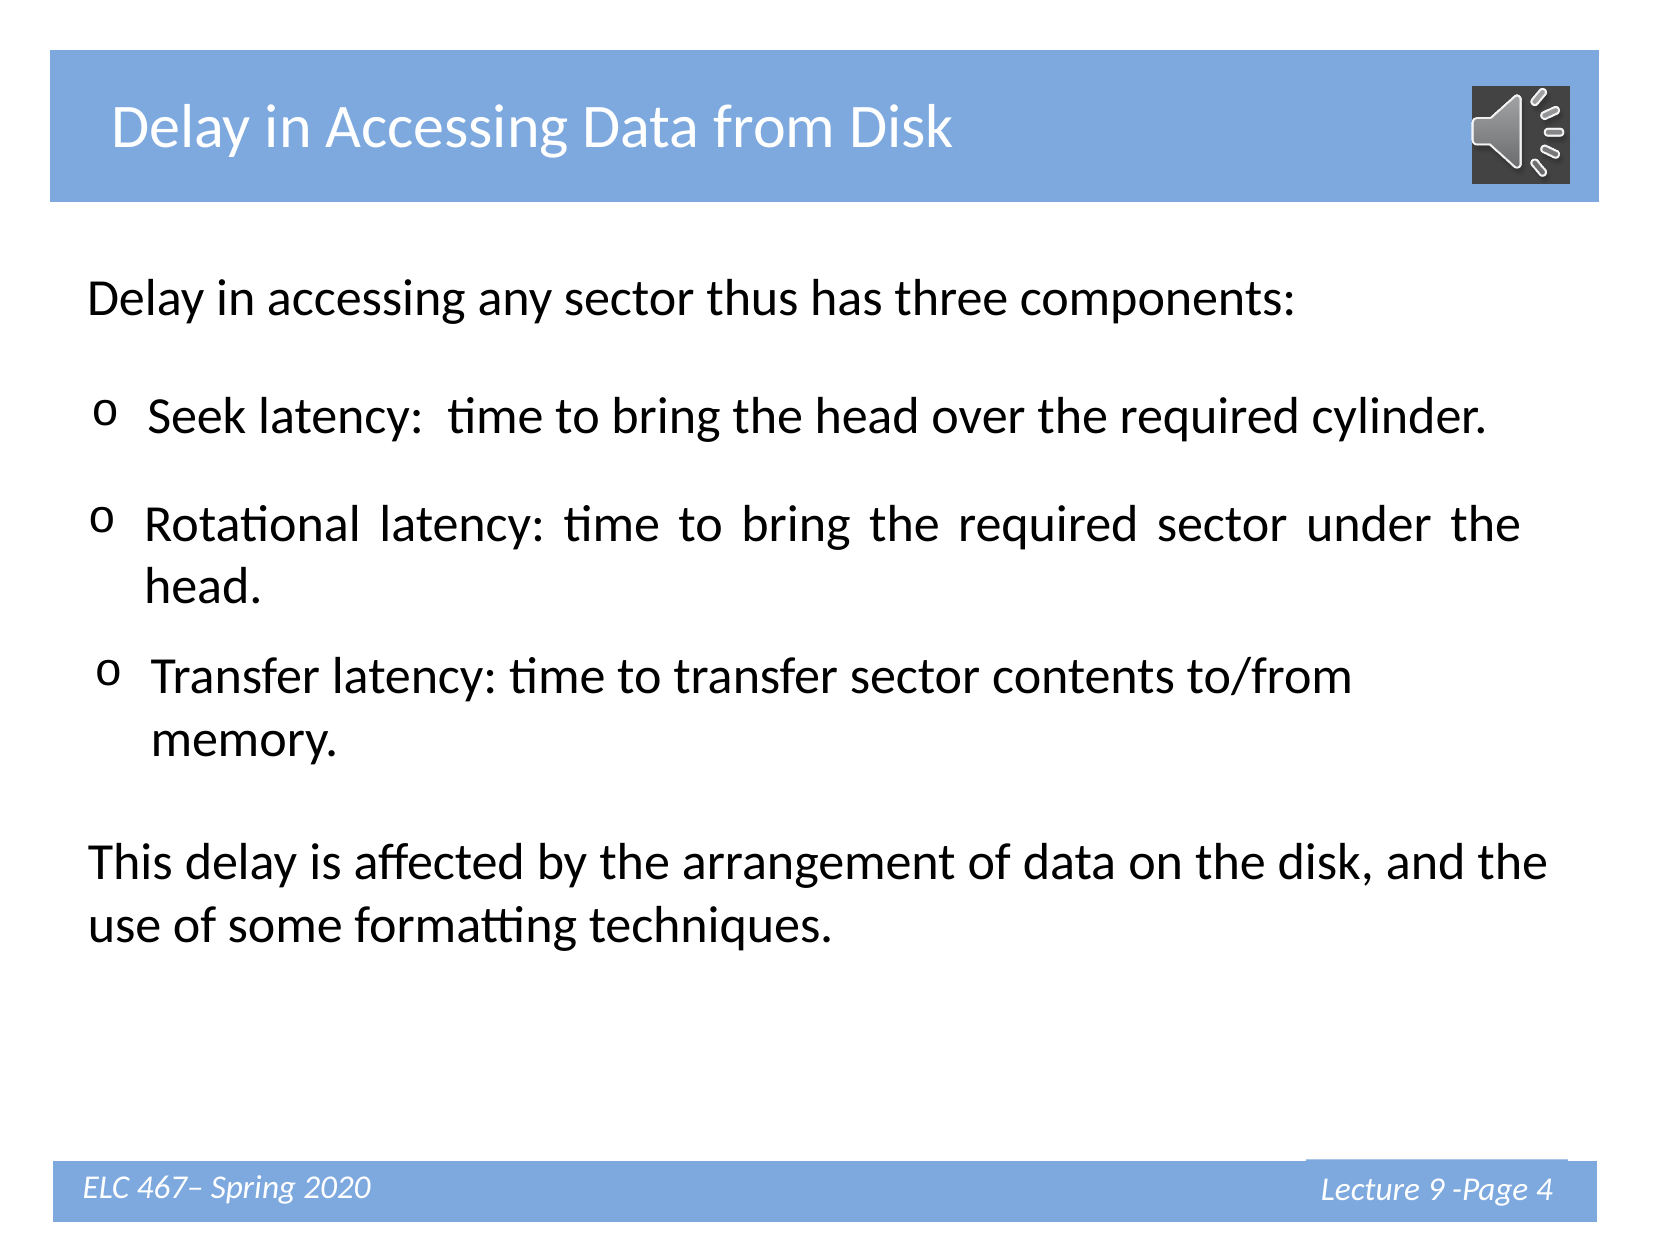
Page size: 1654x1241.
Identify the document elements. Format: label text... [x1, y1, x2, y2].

text_box [46, 46, 1604, 206]
text_box Delay in Accessing Data from Disk [97, 78, 970, 168]
text_box Rotational latency: time to bring the required sector under the head. [73, 481, 1537, 621]
picture [1470, 84, 1571, 186]
text_box This delay is affected by the arrangement of data on the disk, and the use of some formatting techniques. [73, 820, 1564, 960]
text_box Transfer latency: time to transfer sector contents to/from memory. [80, 634, 1564, 774]
text_box Seek latency: time to bring the head over the required cylinder. [76, 374, 1550, 452]
text_box Delay in accessing any sector thus has three components: [72, 255, 1312, 333]
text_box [50, 1158, 1599, 1225]
